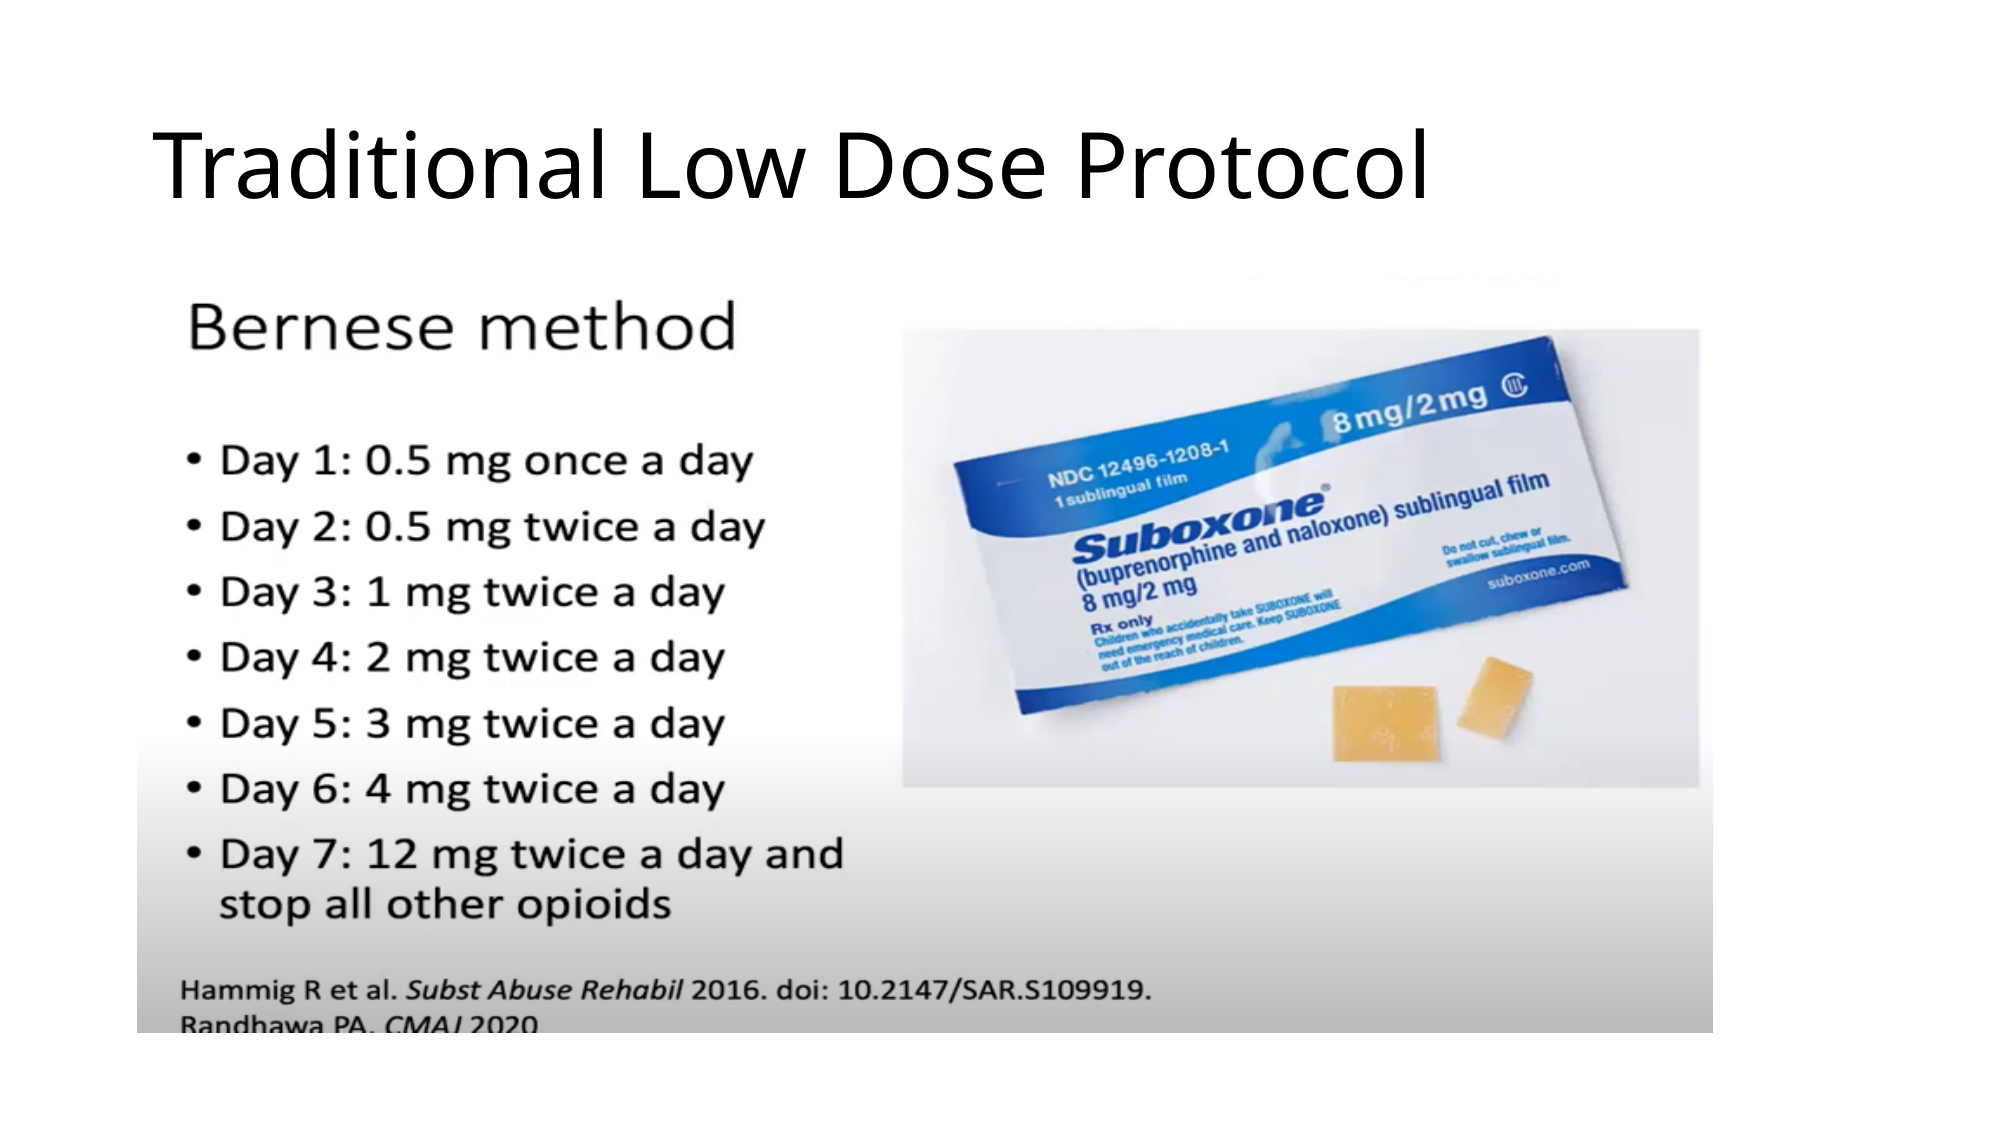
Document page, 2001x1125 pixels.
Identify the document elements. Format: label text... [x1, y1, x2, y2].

title Traditional Low Dose Protocol [137, 59, 1863, 278]
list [137, 277, 1713, 1033]
